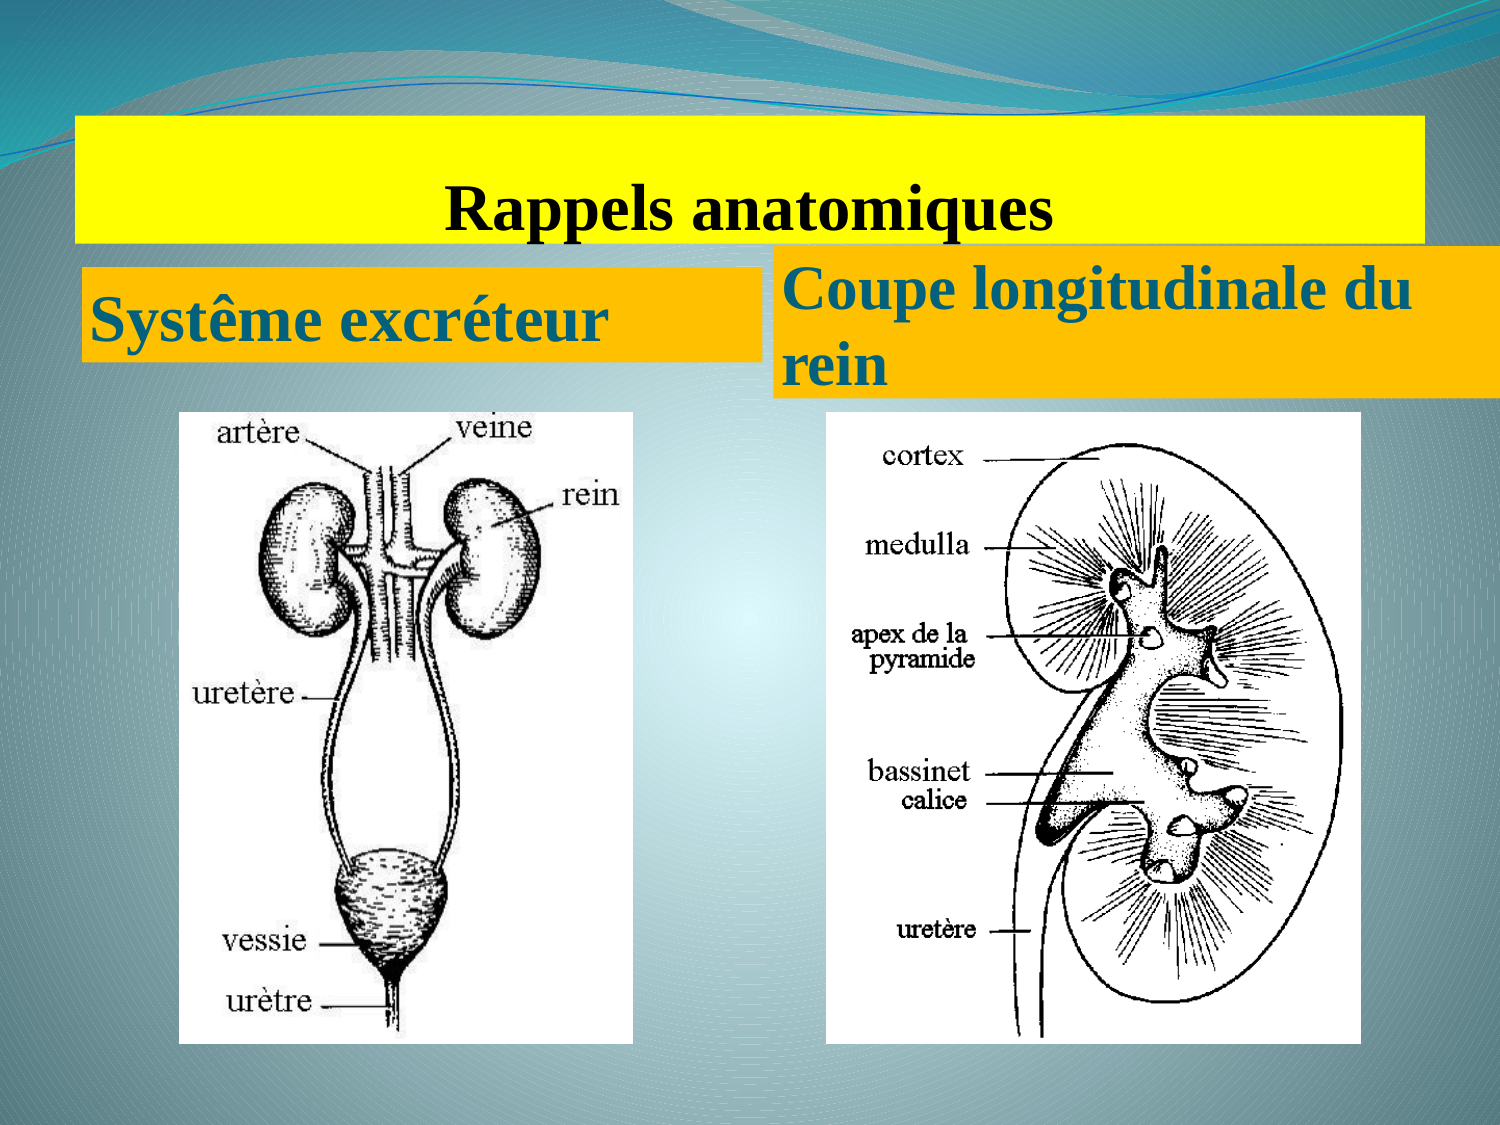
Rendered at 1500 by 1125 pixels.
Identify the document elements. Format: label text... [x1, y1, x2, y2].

title Rappels anatomiques [75, 115, 1425, 244]
list Systême excréteur [82, 267, 763, 363]
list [826, 412, 1361, 1044]
list Coupe longitudinale du rein [773, 246, 1500, 399]
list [179, 412, 634, 1044]
